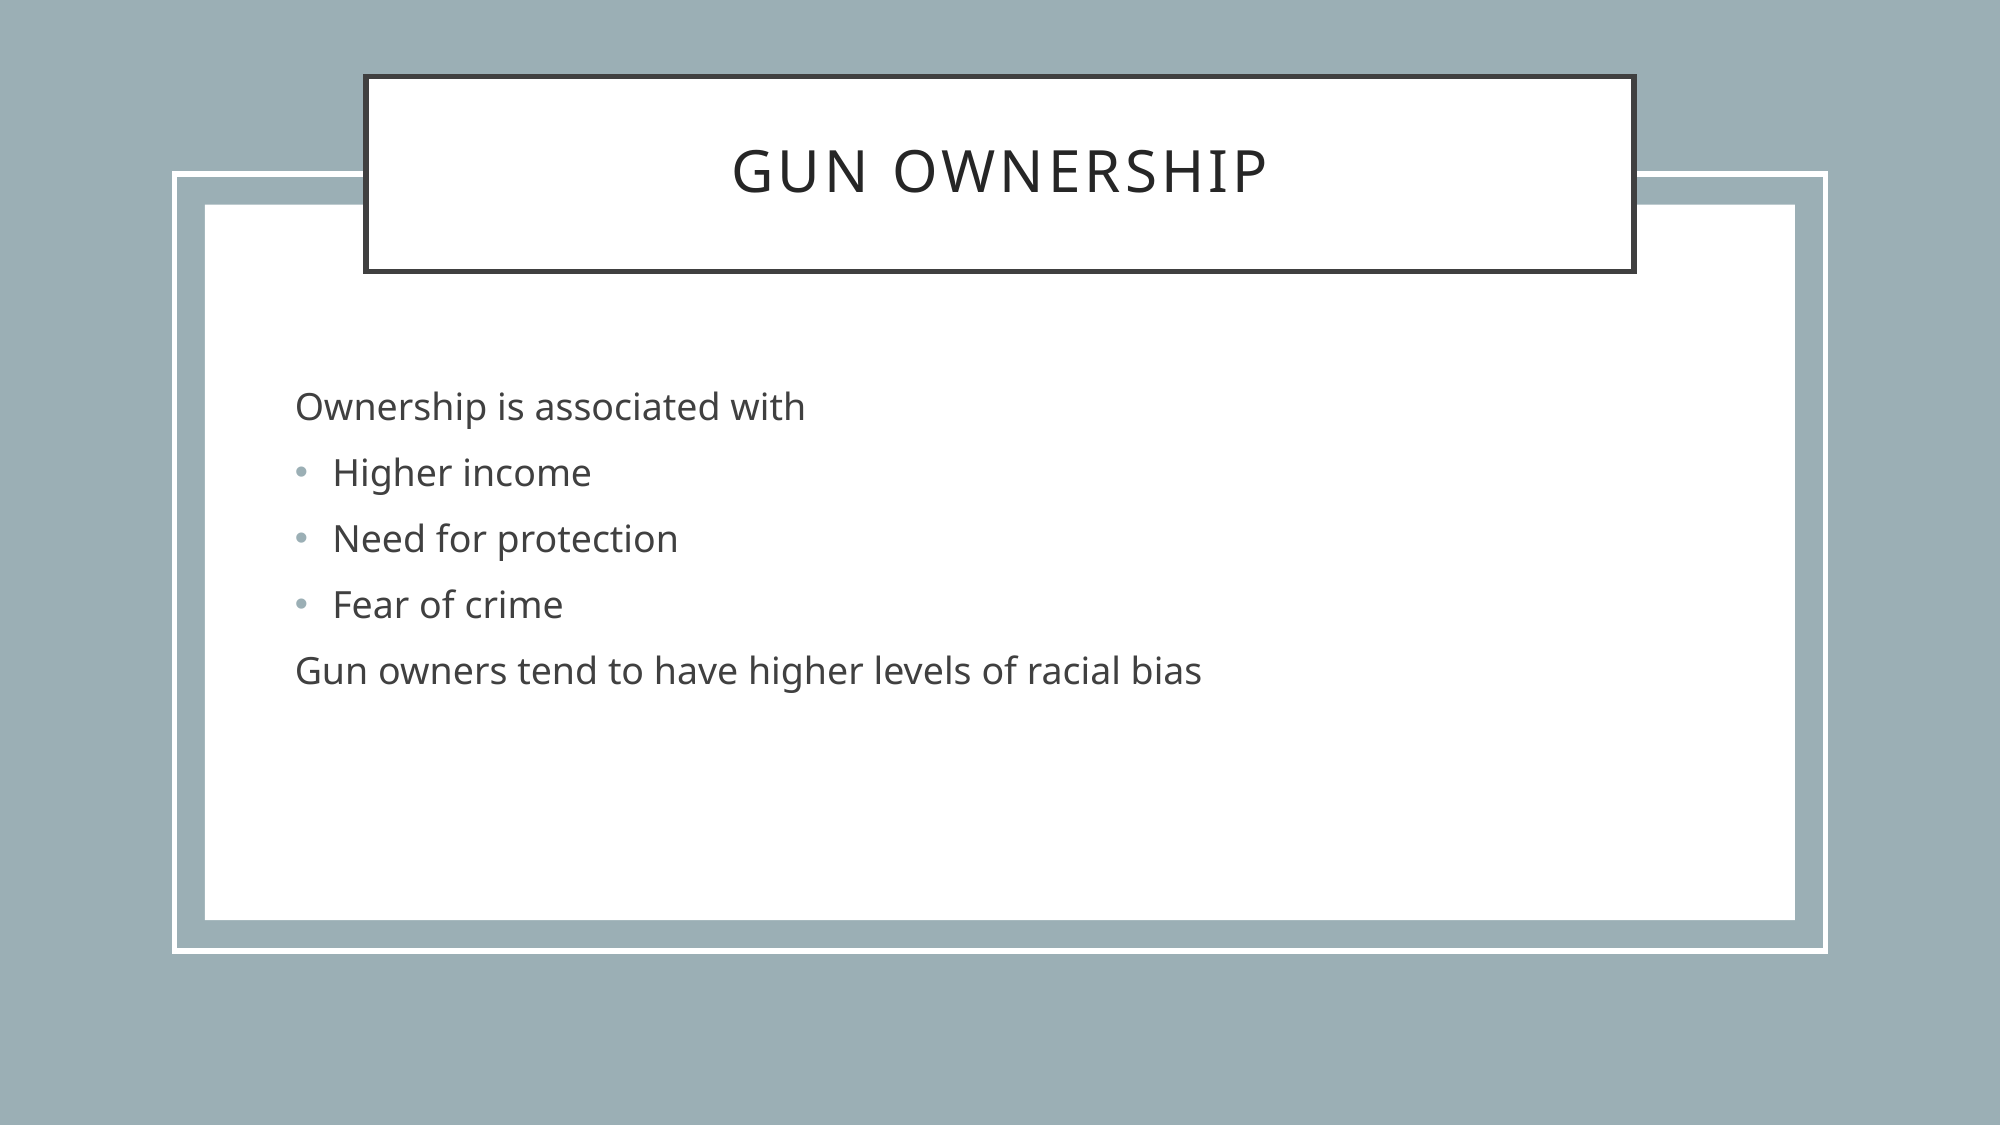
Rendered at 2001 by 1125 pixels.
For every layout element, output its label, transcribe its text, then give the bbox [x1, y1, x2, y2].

text_box [0, 0, 2000, 1125]
title Gun ownership [363, 74, 1637, 274]
list Ownership is associated with Higher income Need for protection Fear of crime Gun owners tend to have higher levels of racial bias [279, 375, 1721, 849]
text_box [173, 173, 1827, 952]
